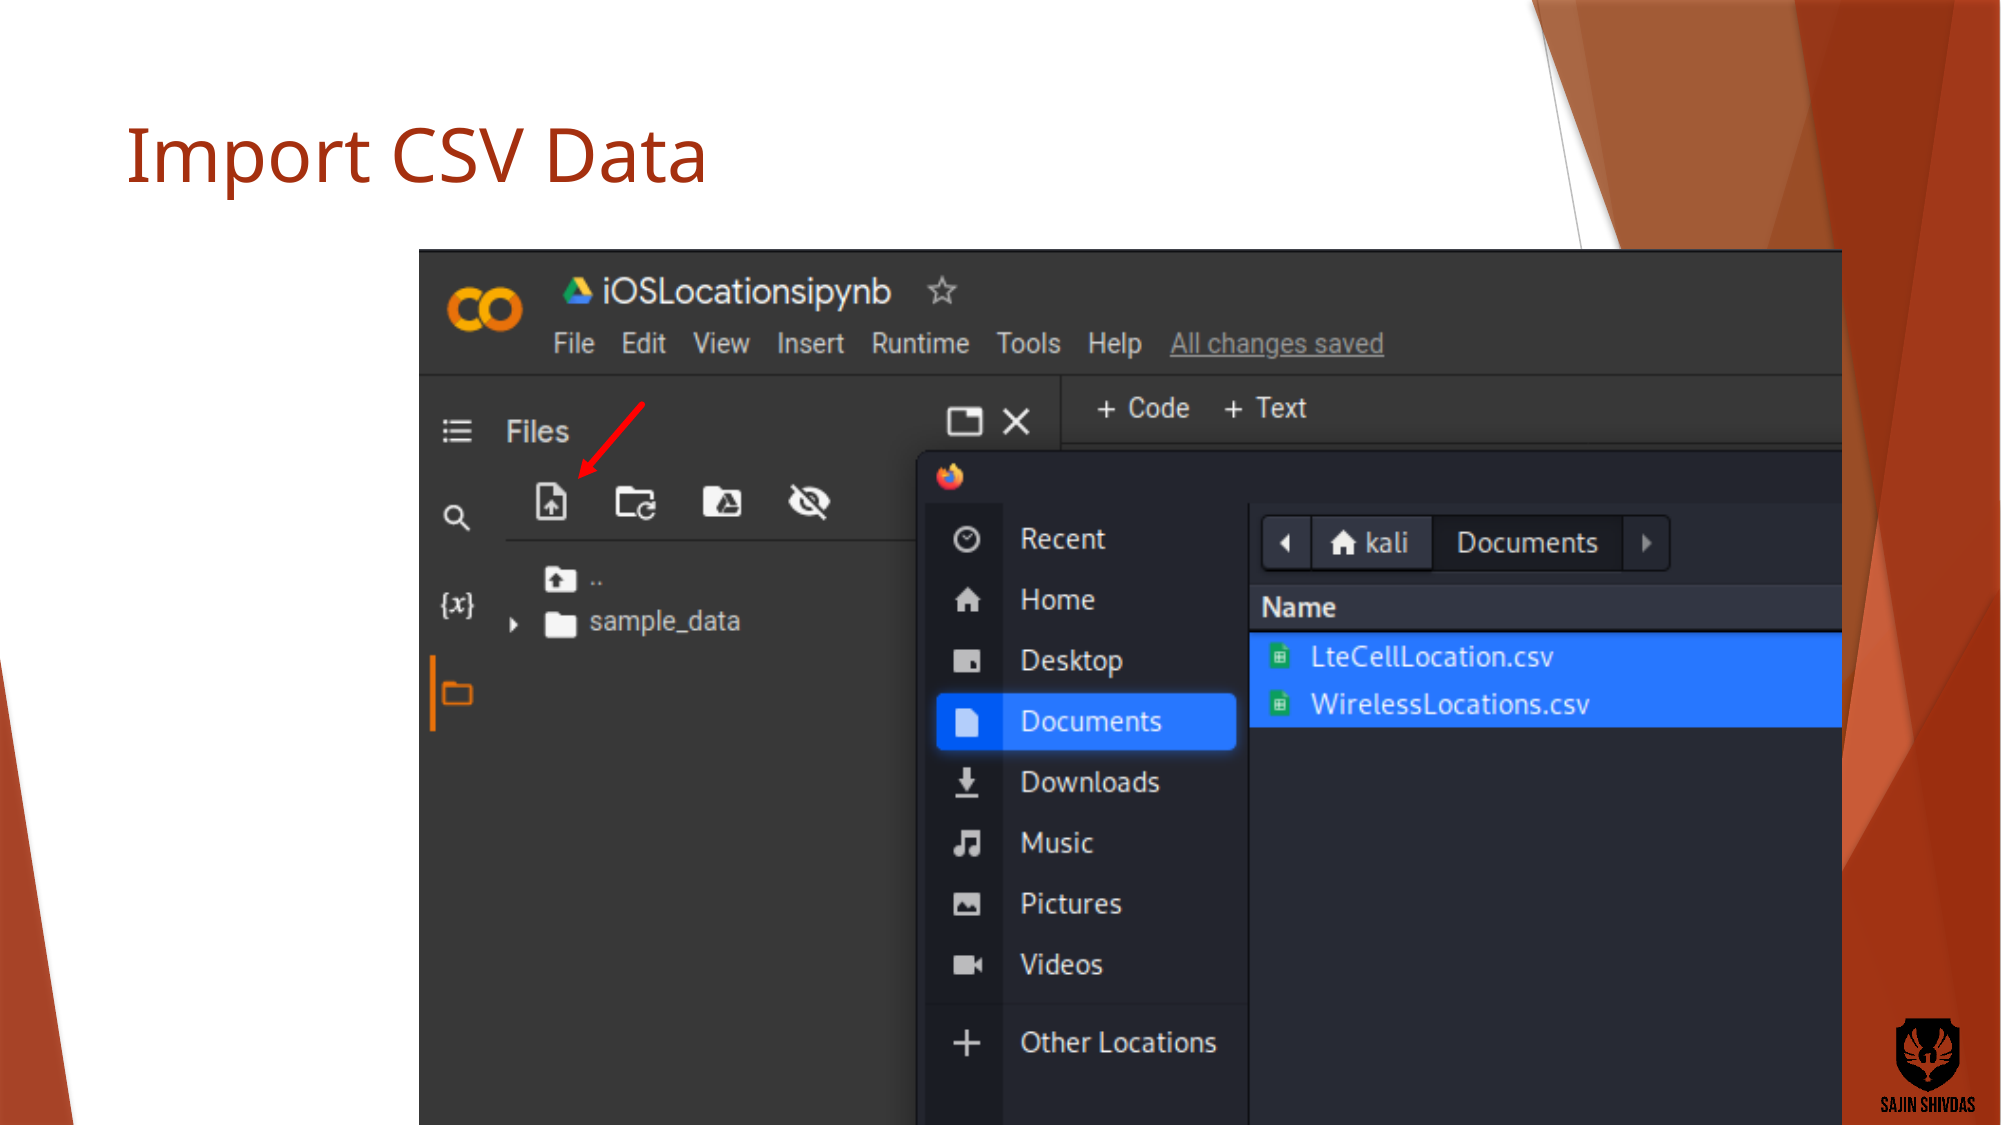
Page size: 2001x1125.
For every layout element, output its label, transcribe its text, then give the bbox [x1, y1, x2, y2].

picture [418, 249, 1843, 1125]
title Import CSV Data [111, 99, 1522, 317]
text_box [577, 403, 643, 480]
picture [1870, 1008, 1988, 1125]
